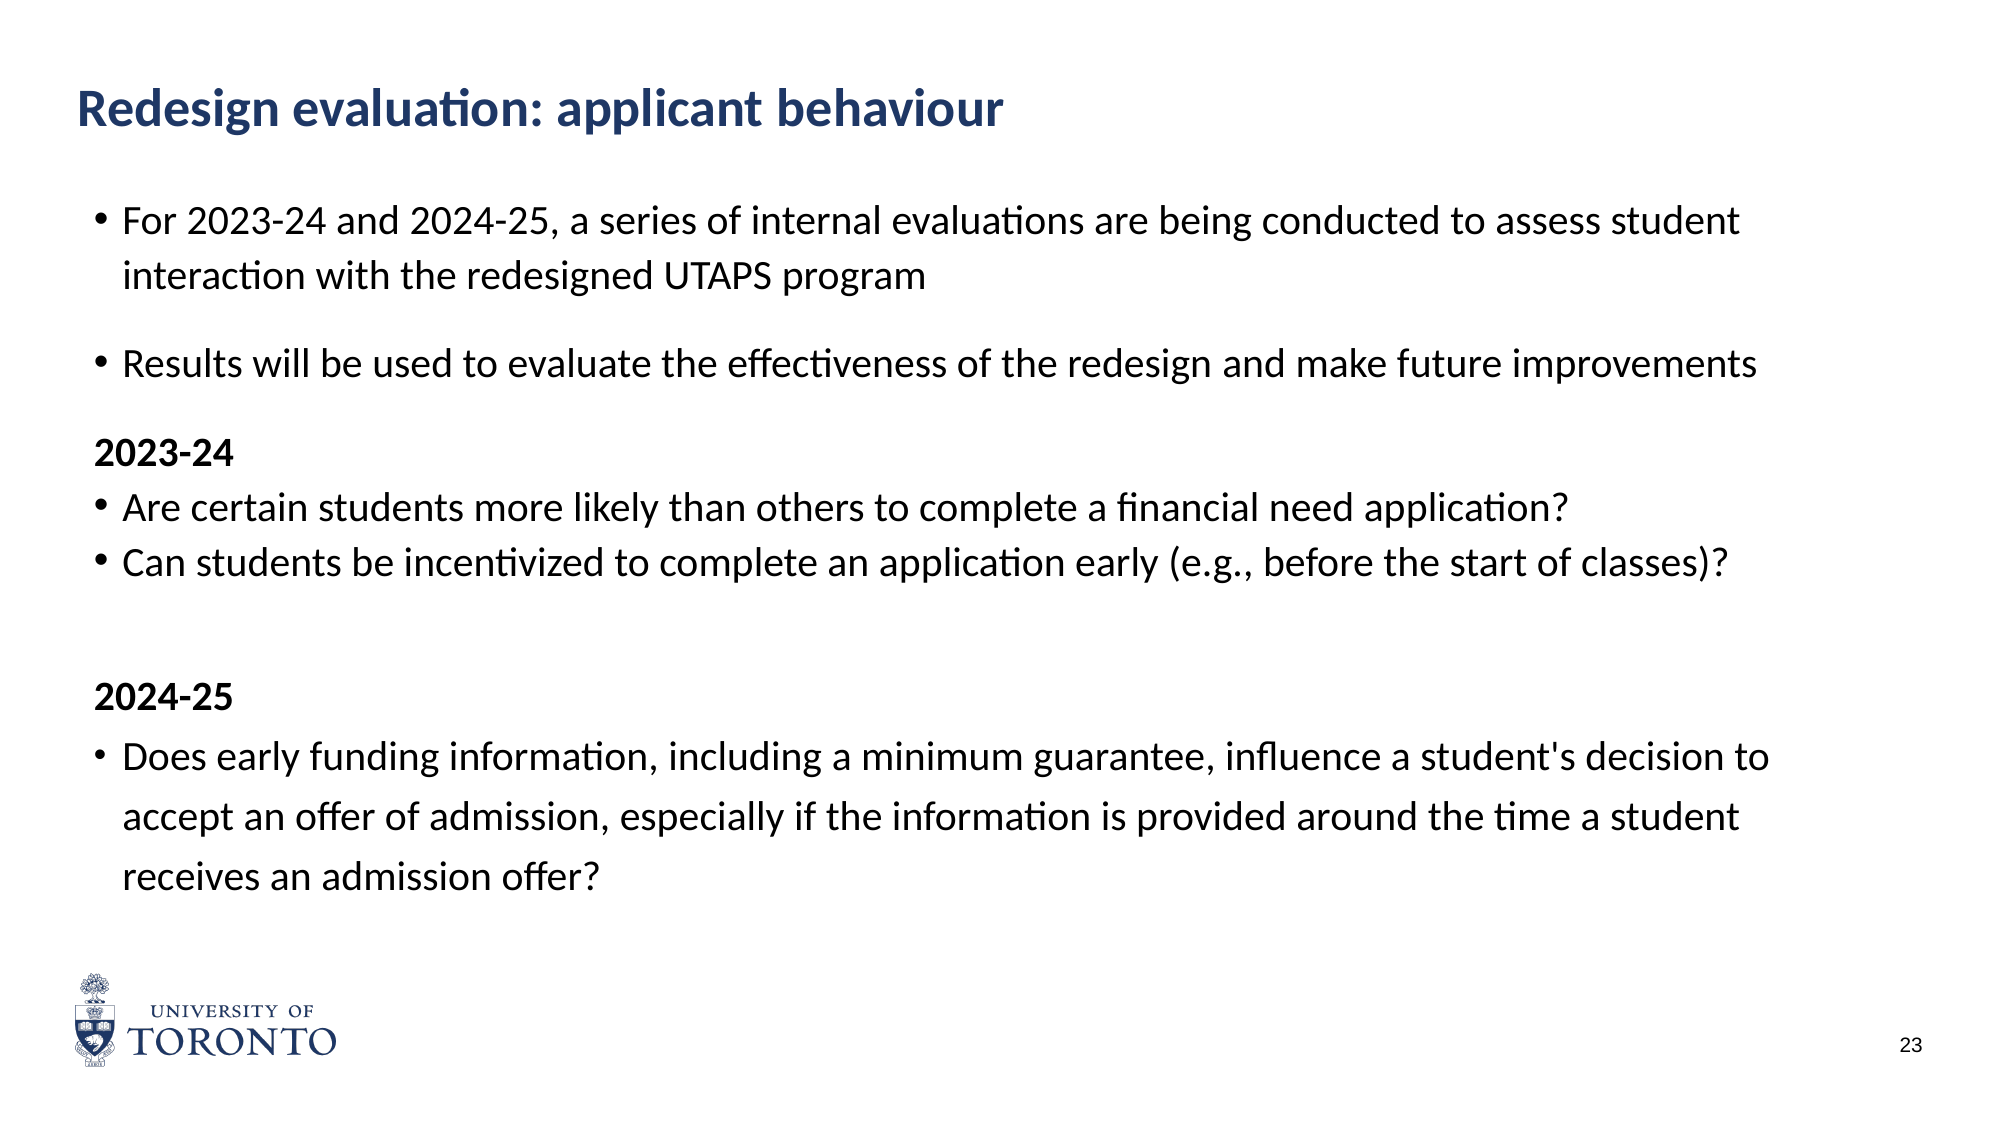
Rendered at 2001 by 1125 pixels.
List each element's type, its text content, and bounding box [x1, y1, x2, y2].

title Redesign evaluation: applicant behaviour [62, 72, 1755, 235]
list For 2023-24 and 2024-25, a series of internal evaluations are being conducted to assess student interaction with the redesigned UTAPS program Results will be used to evaluate the effectiveness of the redesign and make future improvements 2023-24 Are certain students more likely than others to complete a financial need application? Can students be incentivized to complete an application early (e.g., before the start of classes)? 2024-25 Does early funding information, including a minimum guarantee, influence a student's decision to accept an offer of admission, especially if the information is provided around the time a student receives an admission offer? [78, 180, 1821, 866]
slide_number 23 [1820, 1021, 1938, 1066]
picture [75, 973, 336, 1067]
